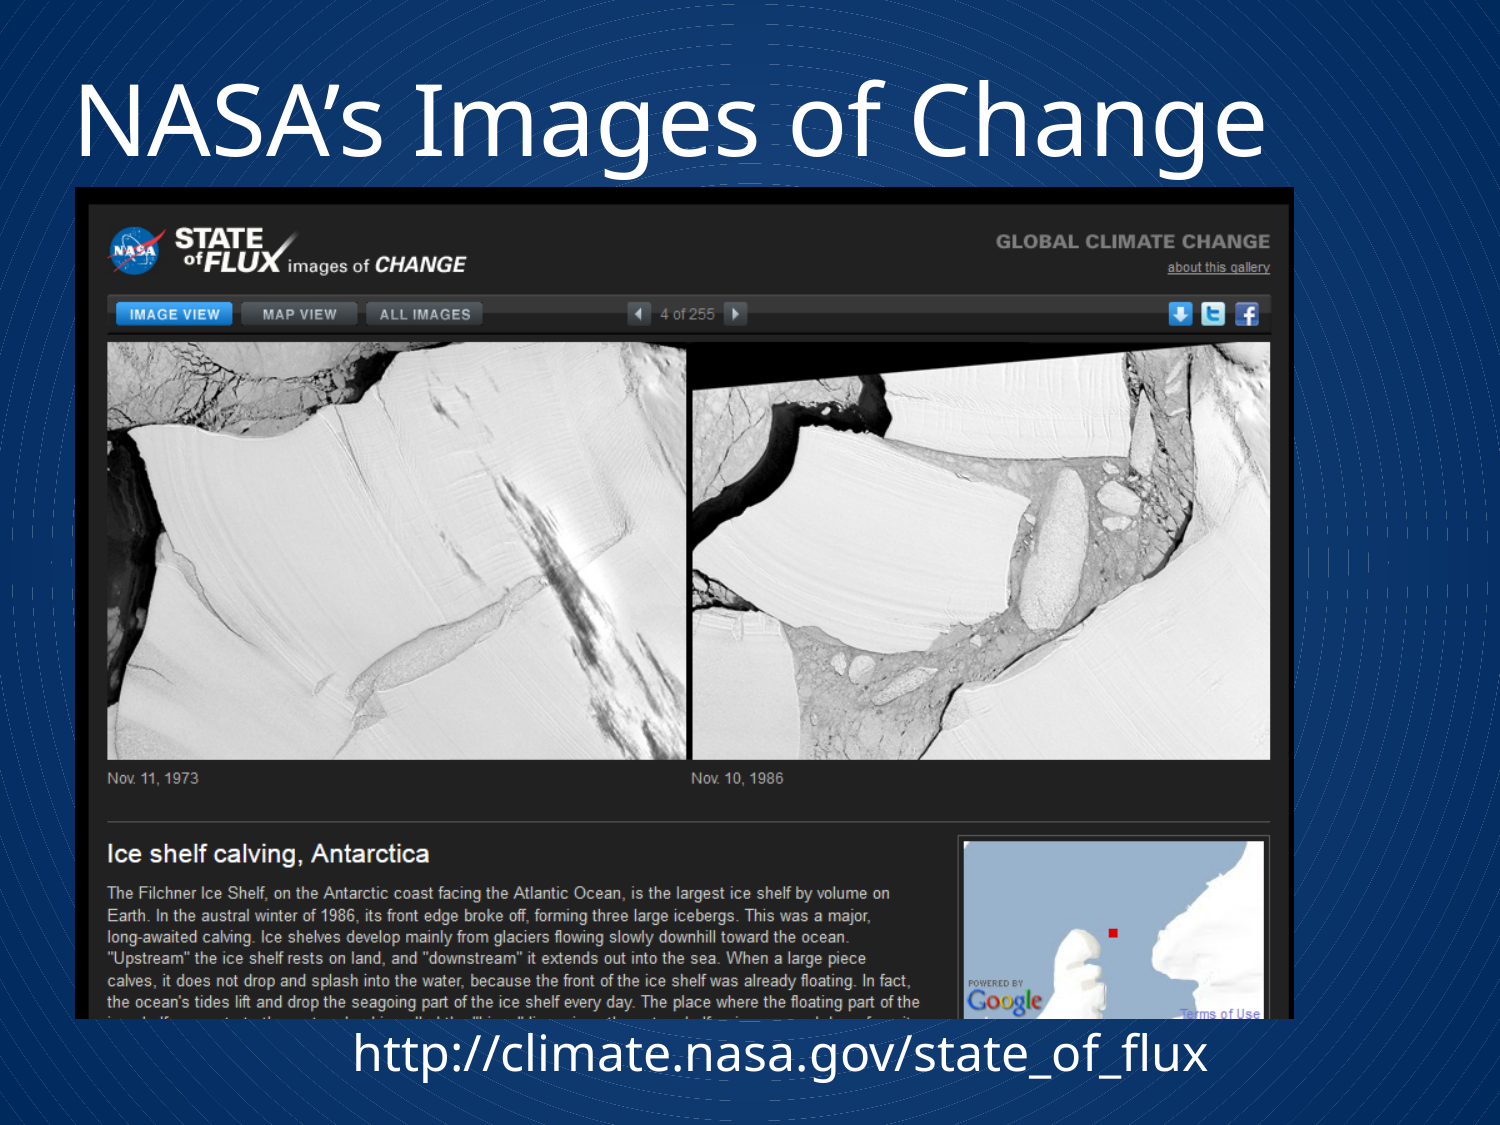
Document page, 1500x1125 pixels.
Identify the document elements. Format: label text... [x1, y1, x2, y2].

picture [74, 187, 1294, 1019]
list http://climate.nasa.gov/state_of_flux [337, 1014, 1500, 1125]
title NASA’s Images of Change [0, 0, 1500, 233]
